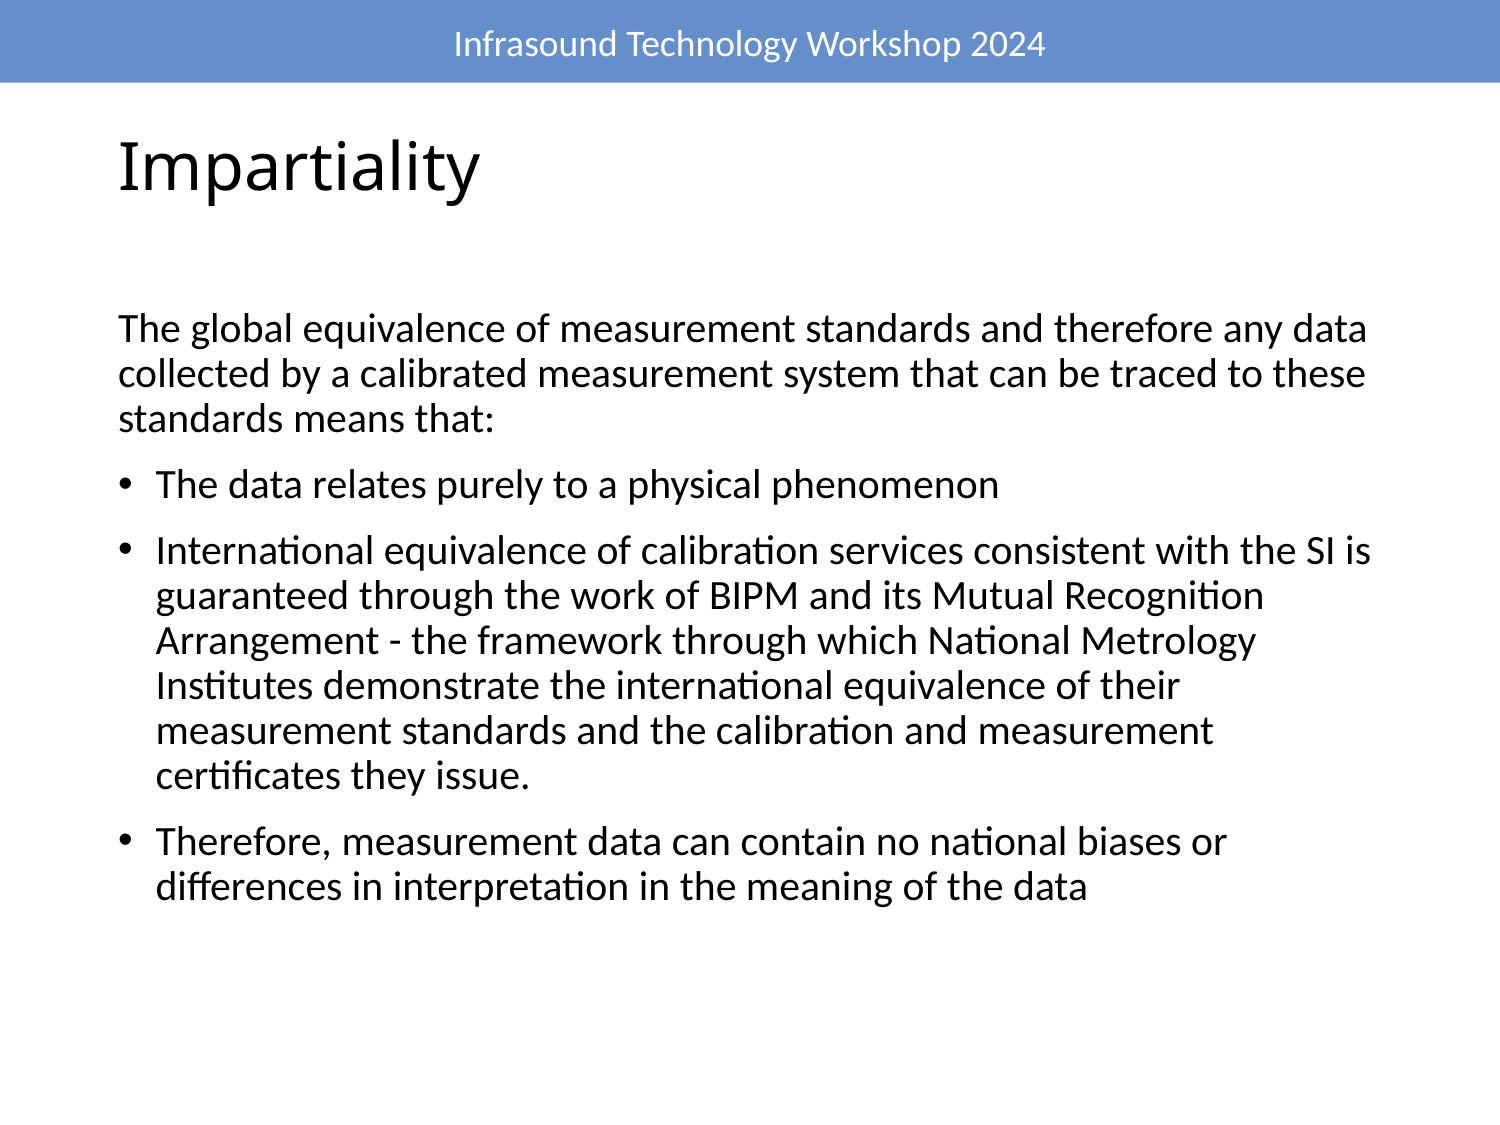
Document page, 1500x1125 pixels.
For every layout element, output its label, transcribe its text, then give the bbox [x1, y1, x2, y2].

list The global equivalence of measurement standards and therefore any data collected by a calibrated measurement system that can be traced to these standards means that: The data relates purely to a physical phenomenon International equivalence of calibration services consistent with the SI is guaranteed through the work of BIPM and its Mutual Recognition Arrangement - the framework through which National Metrology Institutes demonstrate the international equivalence of their measurement standards and the calibration and measurement certificates they issue. Therefore, measurement data can contain no national biases or differences in interpretation in the meaning of the data [103, 299, 1397, 1014]
title Impartiality [103, 59, 1397, 278]
